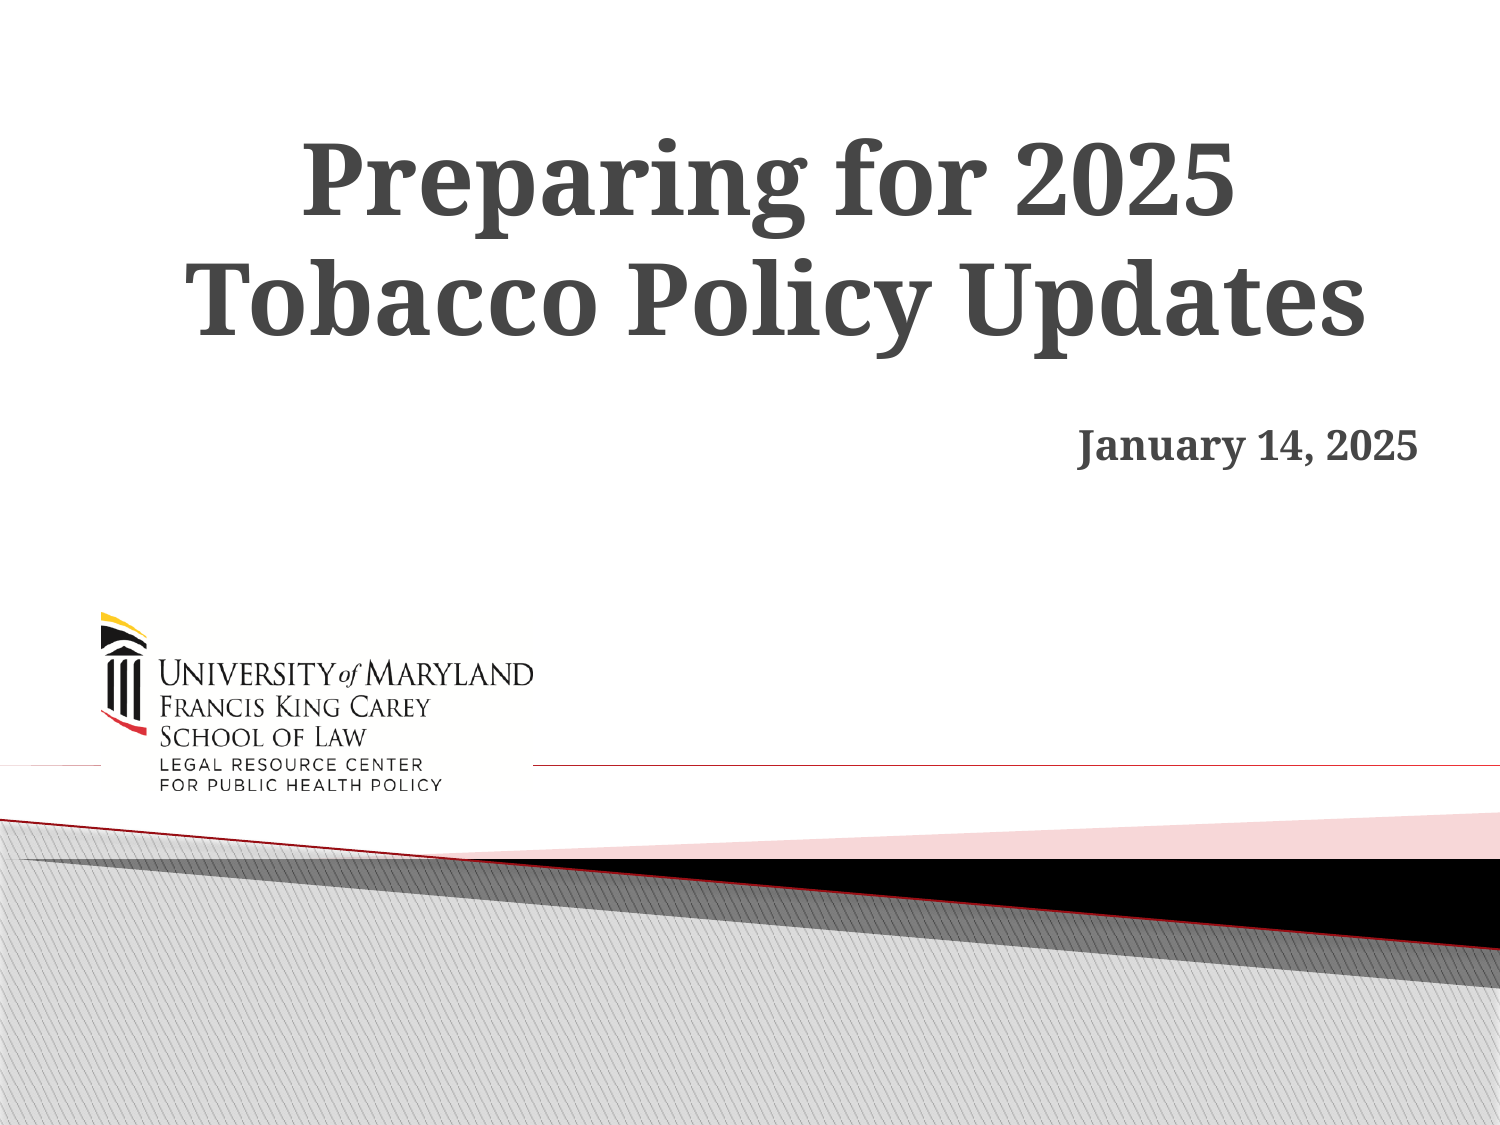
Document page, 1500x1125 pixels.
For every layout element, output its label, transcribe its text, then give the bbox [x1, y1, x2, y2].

picture [5, 859, 1500, 989]
picture [101, 612, 533, 791]
title Preparing for 2025 Tobacco Policy Updates [109, 62, 1385, 363]
subtitle January 14, 2025 [162, 411, 1438, 609]
